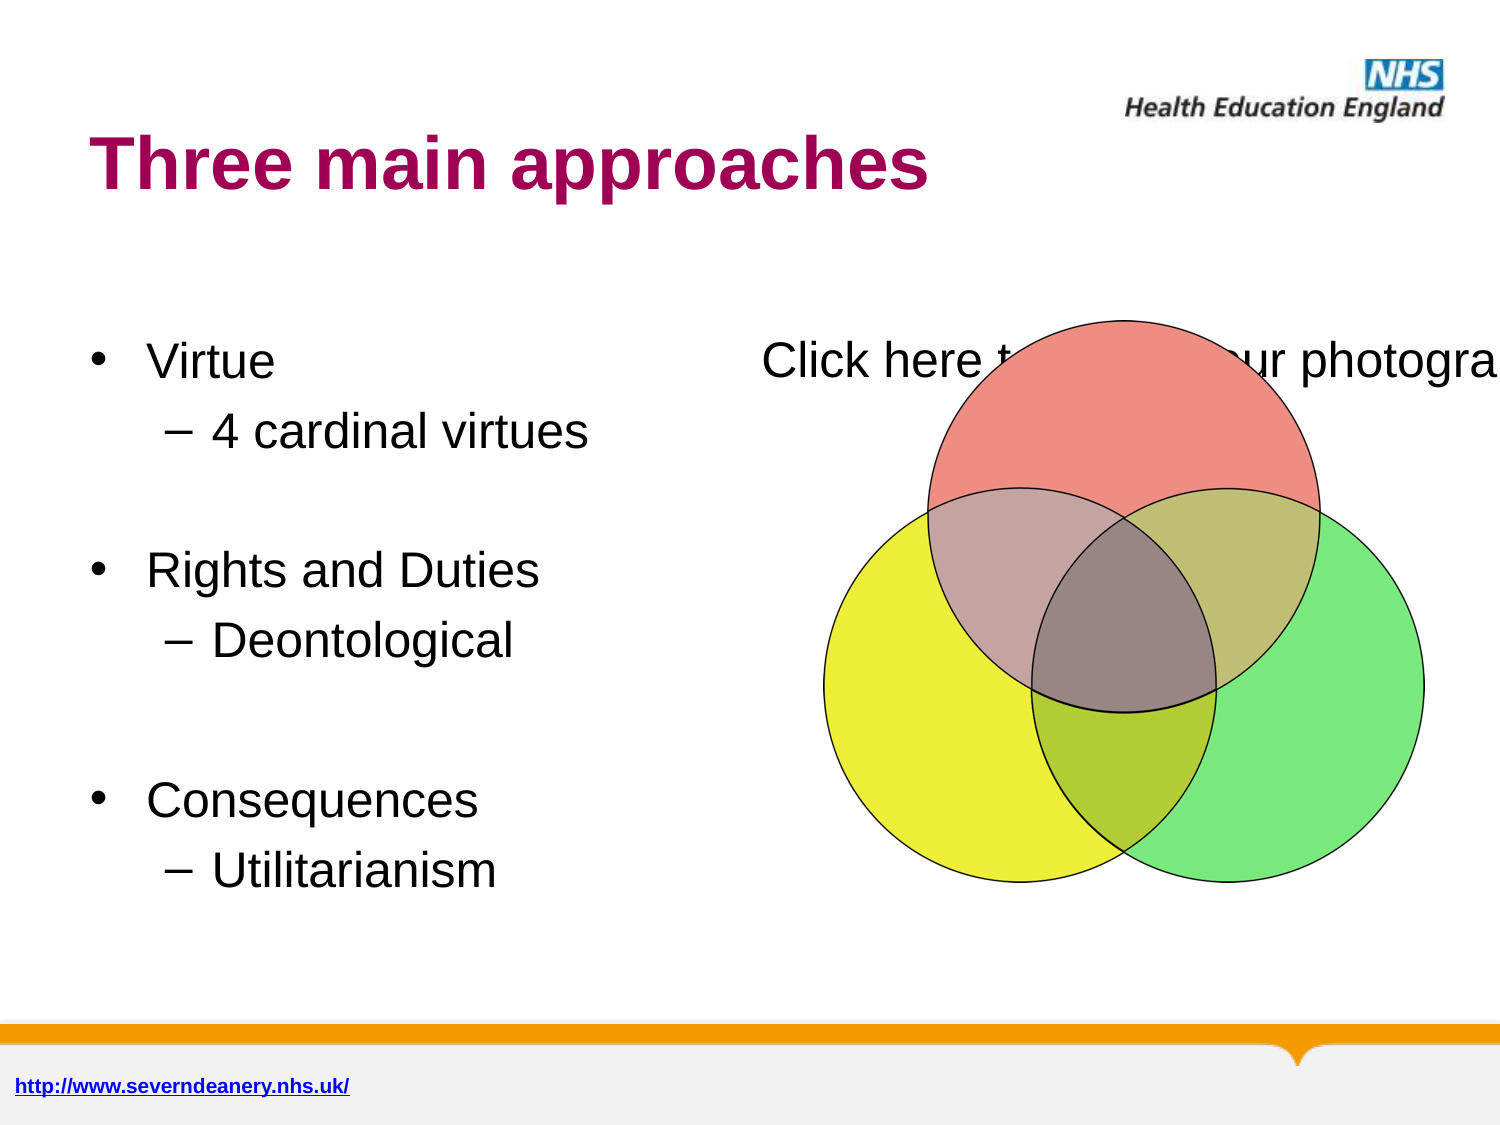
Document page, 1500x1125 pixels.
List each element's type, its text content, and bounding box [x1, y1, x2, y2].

title Three main approaches [75, 107, 1350, 219]
picture [1125, 59, 1445, 123]
list Virtue 4 cardinal virtues Rights and Duties Deontological Consequences Utilitarianism [75, 320, 833, 931]
picture [823, 320, 1459, 932]
